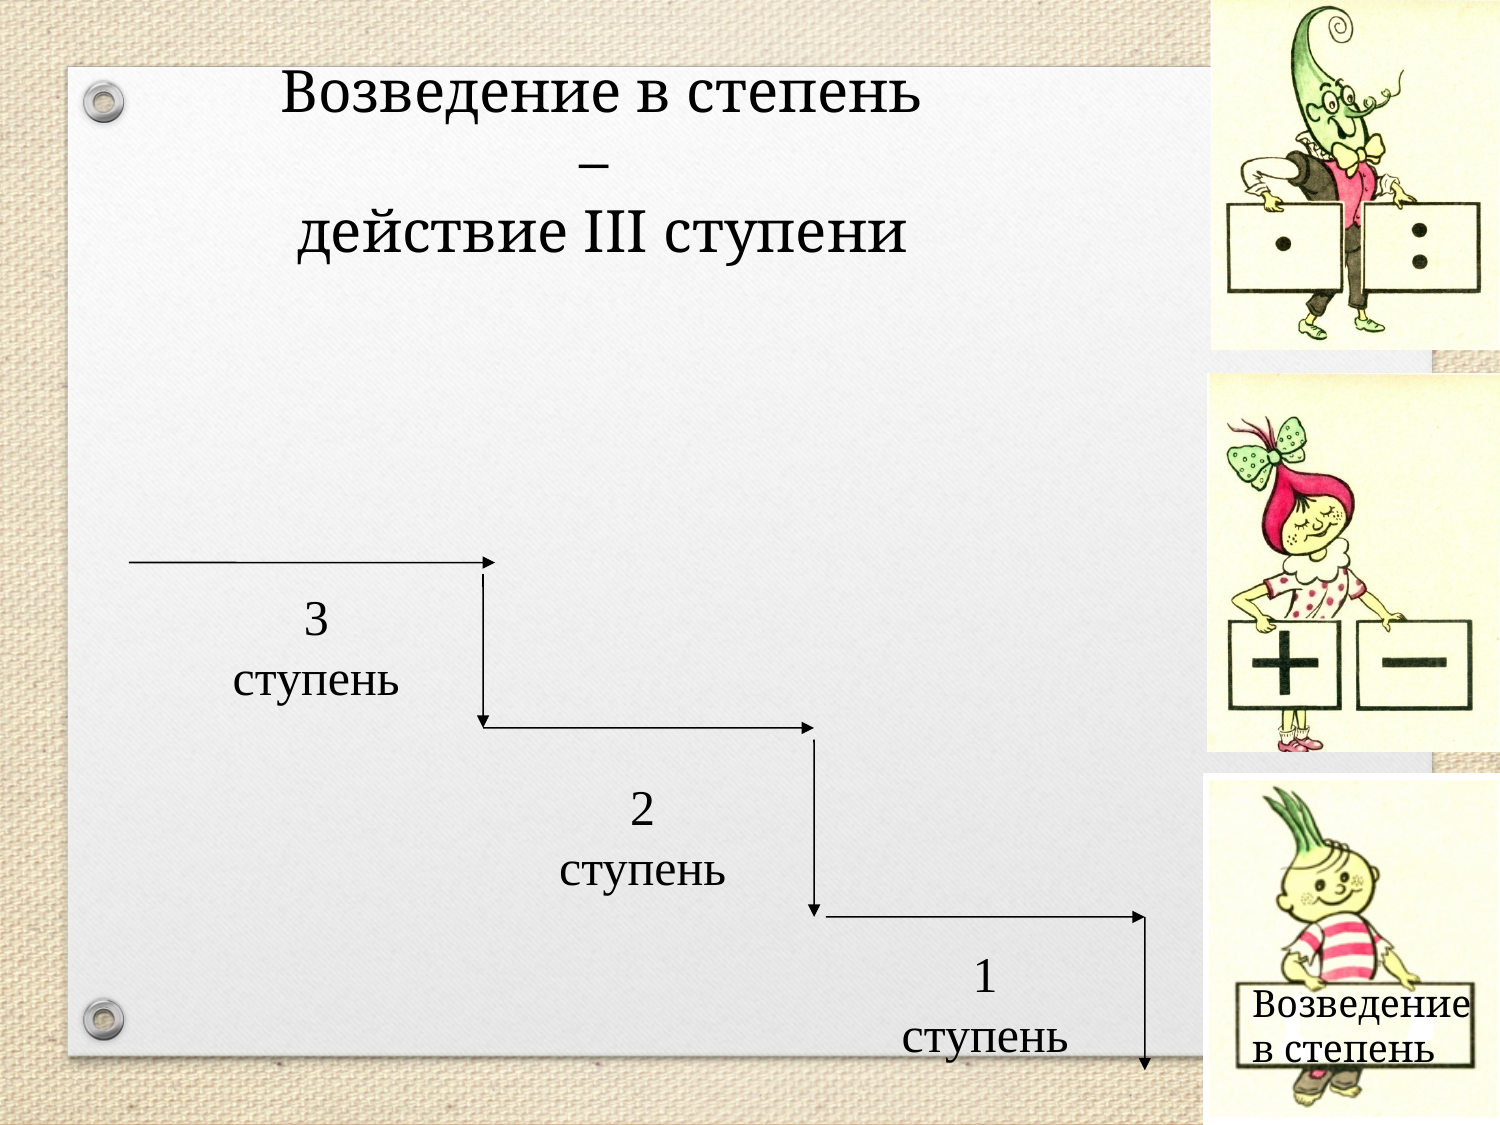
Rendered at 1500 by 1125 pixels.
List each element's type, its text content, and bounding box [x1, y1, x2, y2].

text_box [128, 562, 1145, 1071]
picture [0, 0, 1500, 1125]
text_box Возведение в степень – действие III ступени [246, 46, 959, 272]
